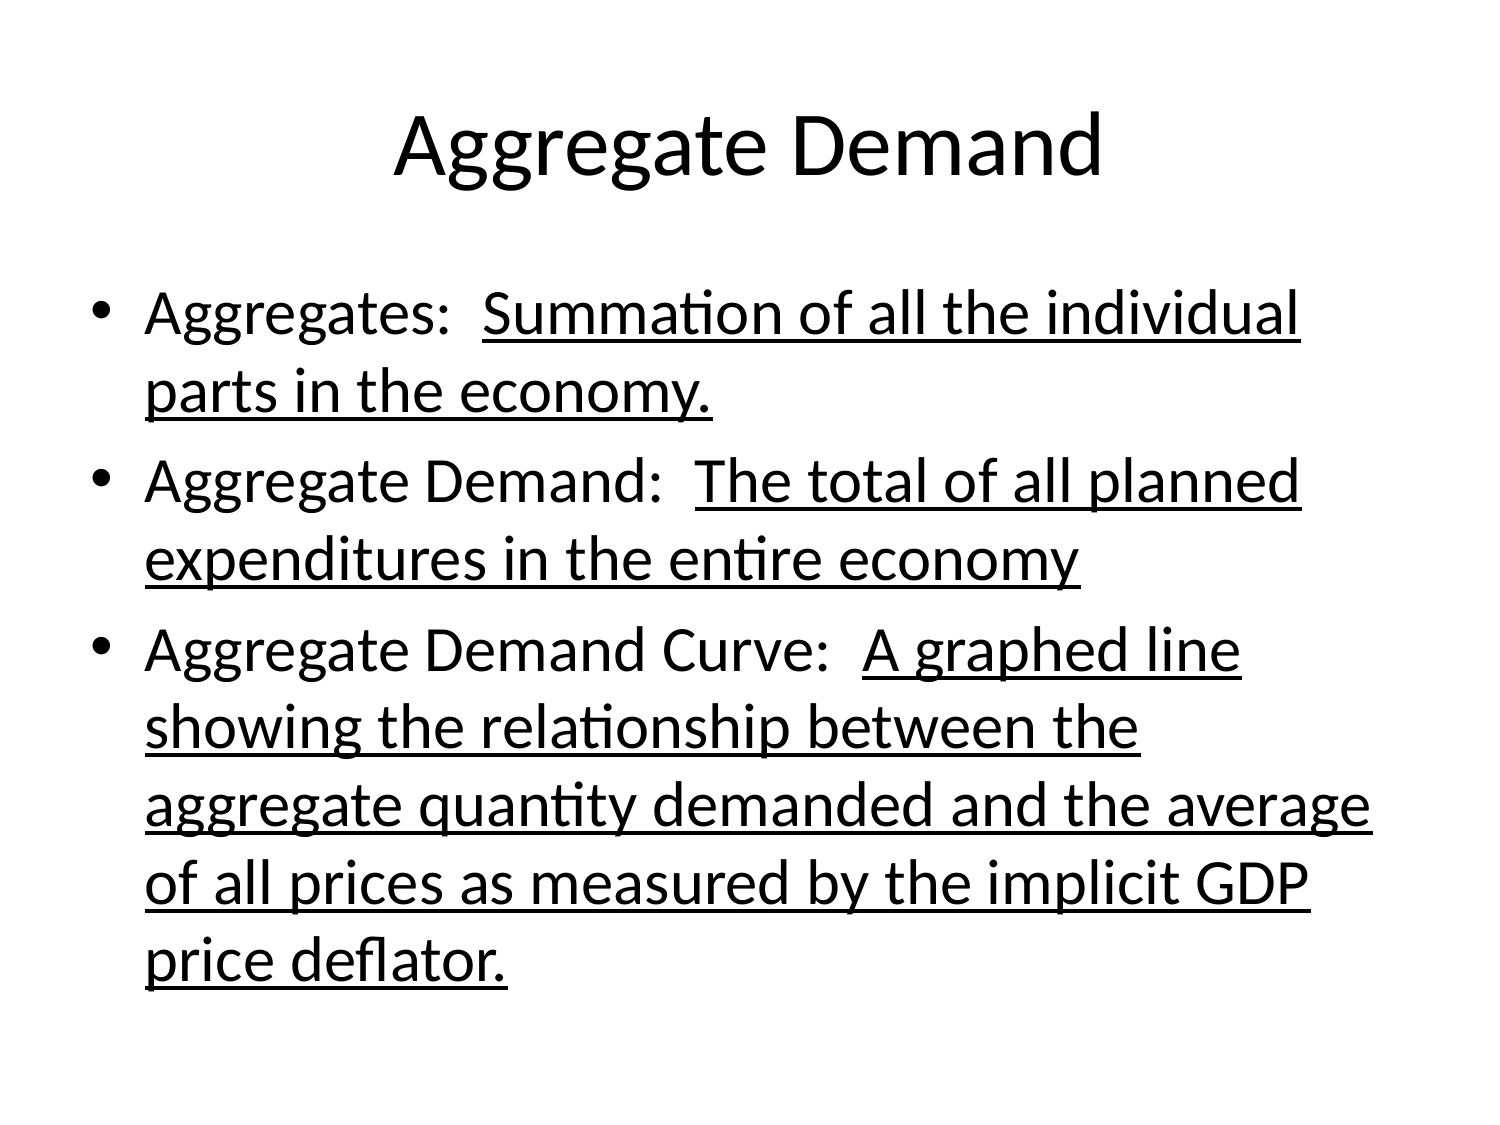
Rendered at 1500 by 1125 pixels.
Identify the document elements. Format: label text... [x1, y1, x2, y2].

list Aggregates: Summation of all the individual parts in the economy. Aggregate Demand: The total of all planned expenditures in the entire economy Aggregate Demand Curve: A graphed line showing the relationship between the aggregate quantity demanded and the average of all prices as measured by the implicit GDP price deflator. [75, 262, 1425, 1005]
title Aggregate Demand [75, 45, 1425, 233]
